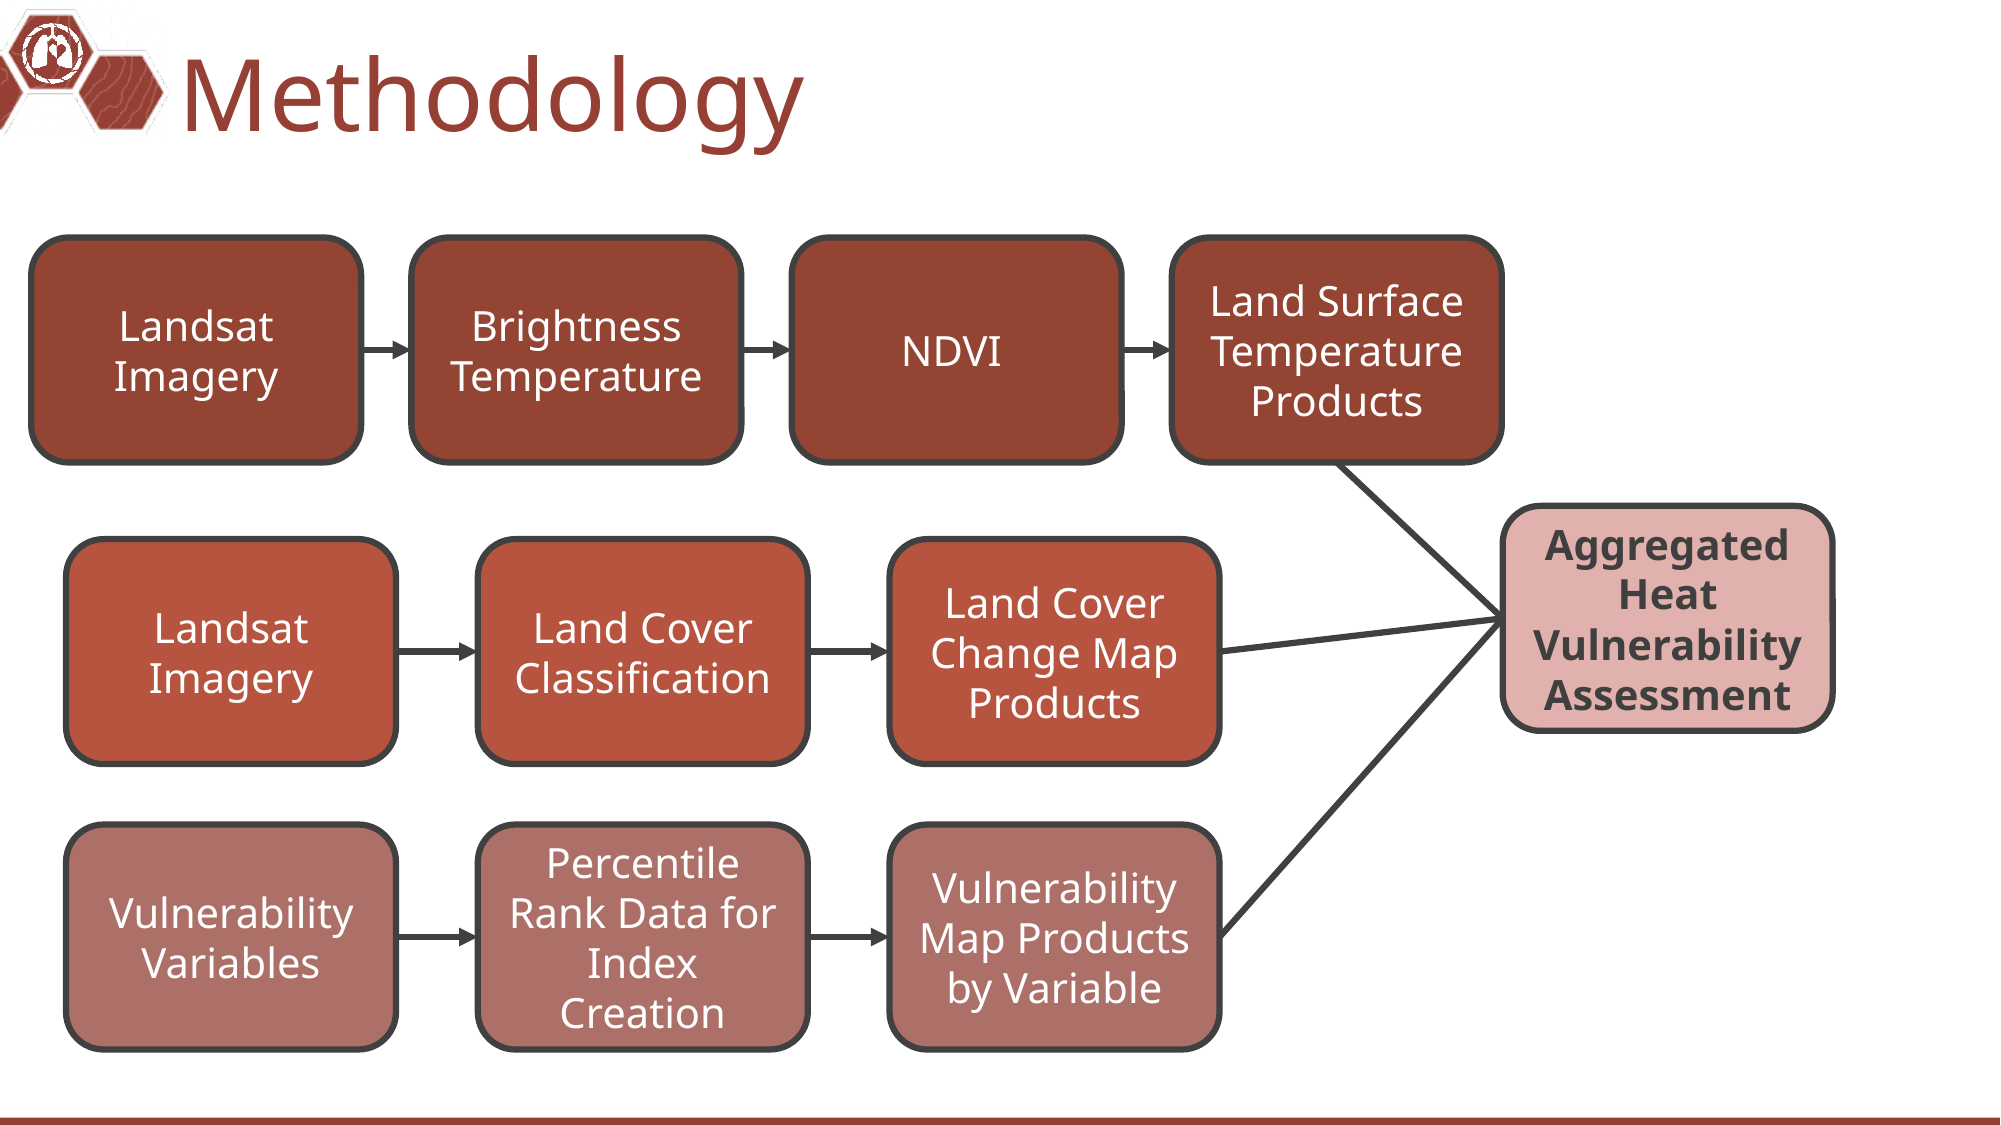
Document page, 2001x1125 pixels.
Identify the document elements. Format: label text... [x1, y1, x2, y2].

text_box NDVI [791, 237, 1122, 463]
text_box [1219, 660, 1503, 938]
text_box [1336, 462, 1503, 619]
text_box Aggregated Heat Vulnerability Assessment [1508, 505, 1833, 731]
title Methodology [164, 59, 1709, 139]
text_box Vulnerability Map Products by Variable [889, 824, 1220, 1050]
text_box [1219, 618, 1503, 652]
text_box Land Cover Change Map Products [889, 539, 1220, 765]
text_box Vulnerability Variables [66, 824, 397, 1050]
picture [0, 0, 1794, 1117]
text_box Landsat Imagery [66, 539, 397, 765]
text_box Landsat Imagery [31, 237, 362, 463]
text_box Percentile Rank Data for Index Creation [477, 824, 808, 1050]
text_box Brightness Temperature [411, 237, 742, 463]
text_box Land Surface Temperature Products [1171, 237, 1502, 463]
text_box Land Cover Classification [477, 539, 808, 765]
